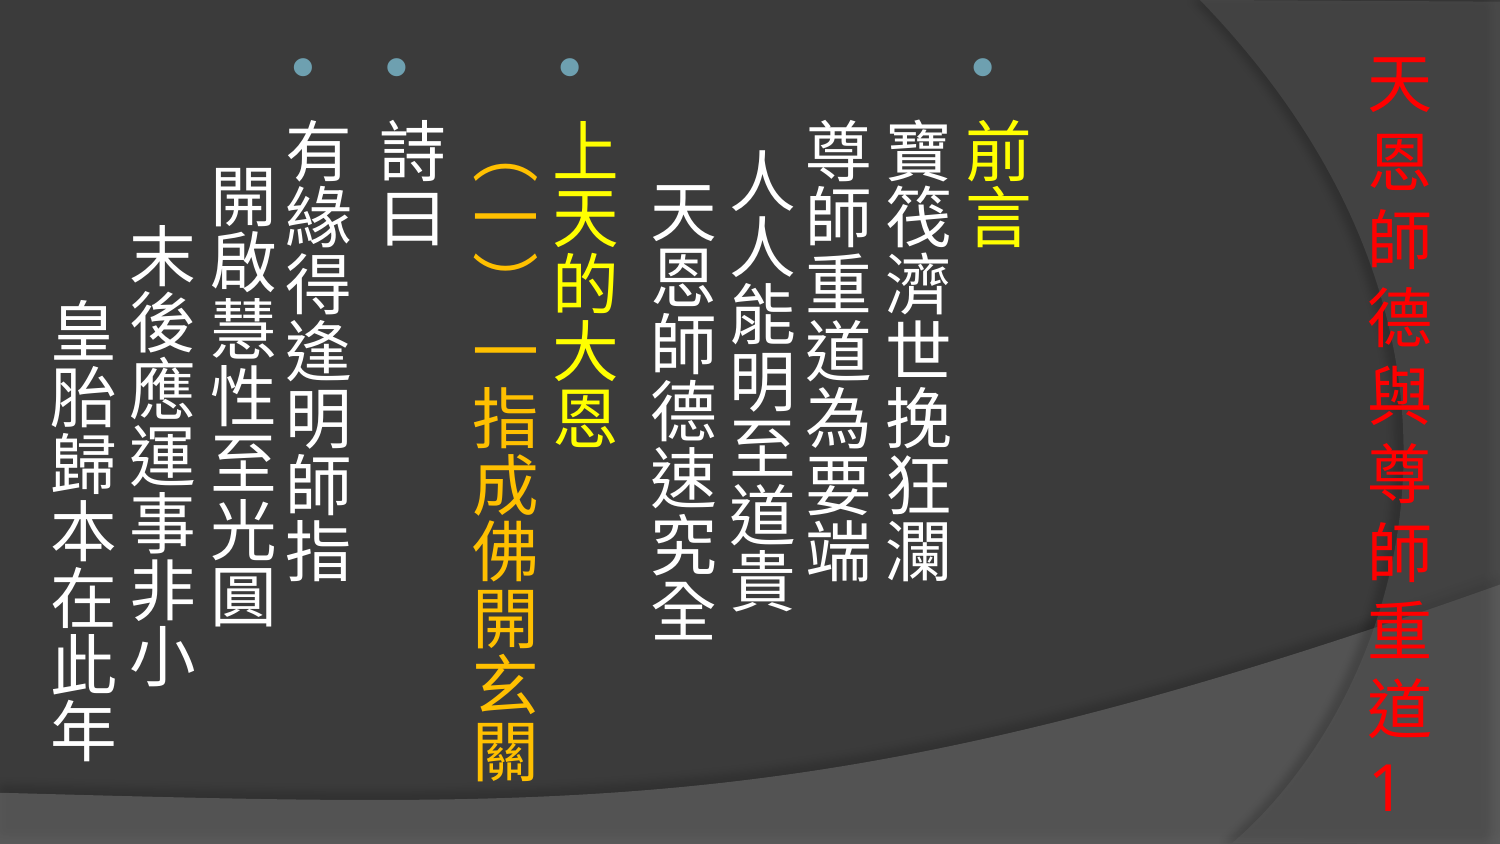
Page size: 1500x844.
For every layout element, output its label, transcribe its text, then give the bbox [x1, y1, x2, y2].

title 天恩師德與尊師重道 1 [1340, 32, 1461, 836]
list 前言 寶筏濟世挽狂瀾 尊師重道為要端 人人能明至道貴 天恩師德速究全 上天的大恩 （一）一指成佛開玄關 詩曰 有緣得逢明師指 開啟慧性至光圓 末後應運事非小 皇胎歸本在此年 [29, 33, 1329, 812]
